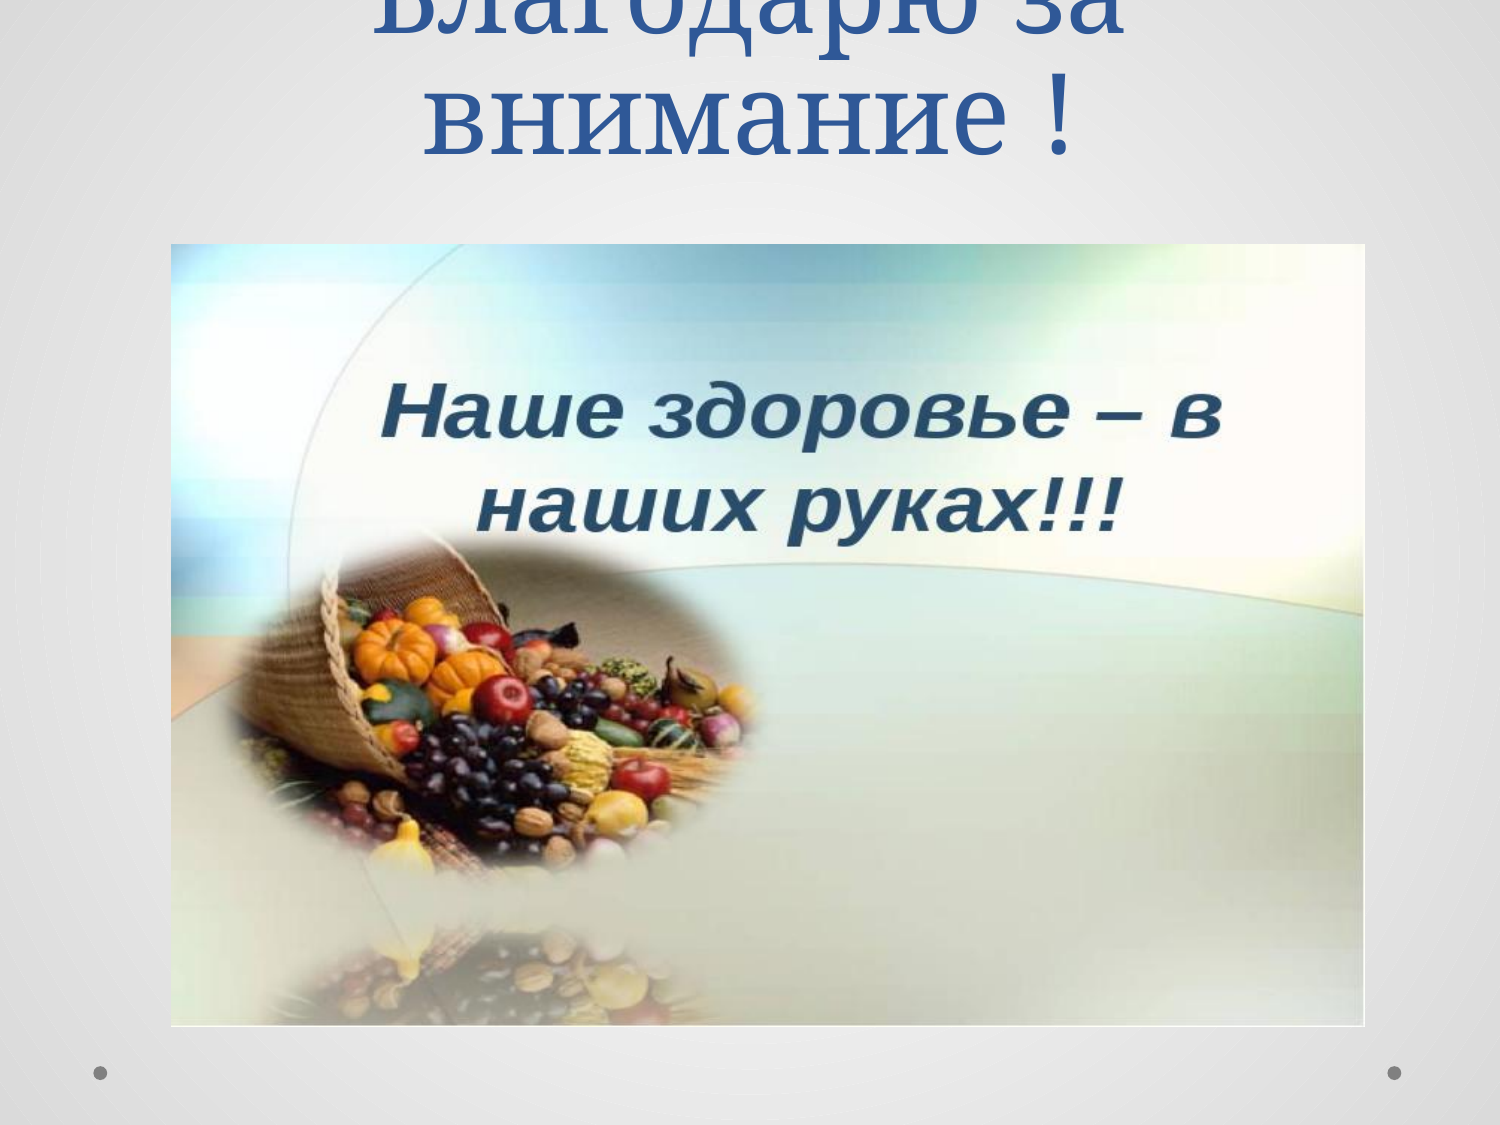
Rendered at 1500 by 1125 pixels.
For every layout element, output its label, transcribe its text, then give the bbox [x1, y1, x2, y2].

title Благодарю за внимание ! [75, 0, 1425, 185]
picture [170, 244, 1365, 1027]
